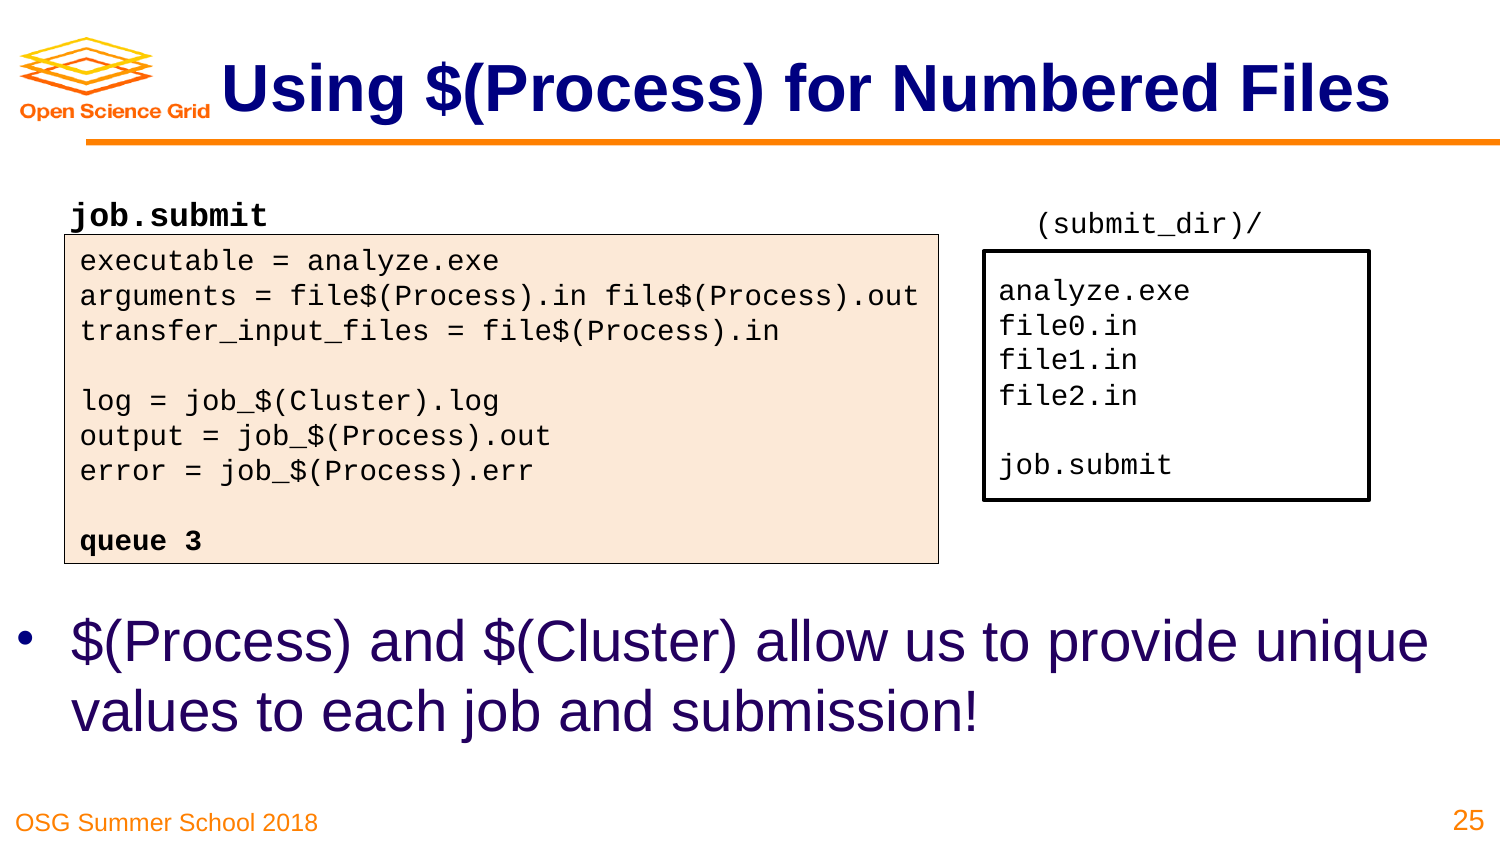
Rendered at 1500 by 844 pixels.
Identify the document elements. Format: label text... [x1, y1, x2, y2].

list $(Process) and $(Cluster) allow us to provide unique values to each job and submission! [0, 595, 1500, 777]
picture [0, 20, 201, 134]
slide_number 25 [1430, 787, 1500, 844]
text_box job.submit [54, 185, 285, 241]
text_box executable = analyze.exe arguments = file$(Process).in file$(Process).out transfer_input_files = file$(Process).in log = job_$(Cluster).log output = job_$(Process).out error = job_$(Process).err queue 3 [64, 234, 939, 564]
text_box (submit_dir)/ [1020, 197, 1278, 248]
text_box analyze.exe file0.in file1.in file2.in job.submit [982, 249, 1371, 502]
title Using $(Process) for Numbered Files [201, 14, 1432, 155]
